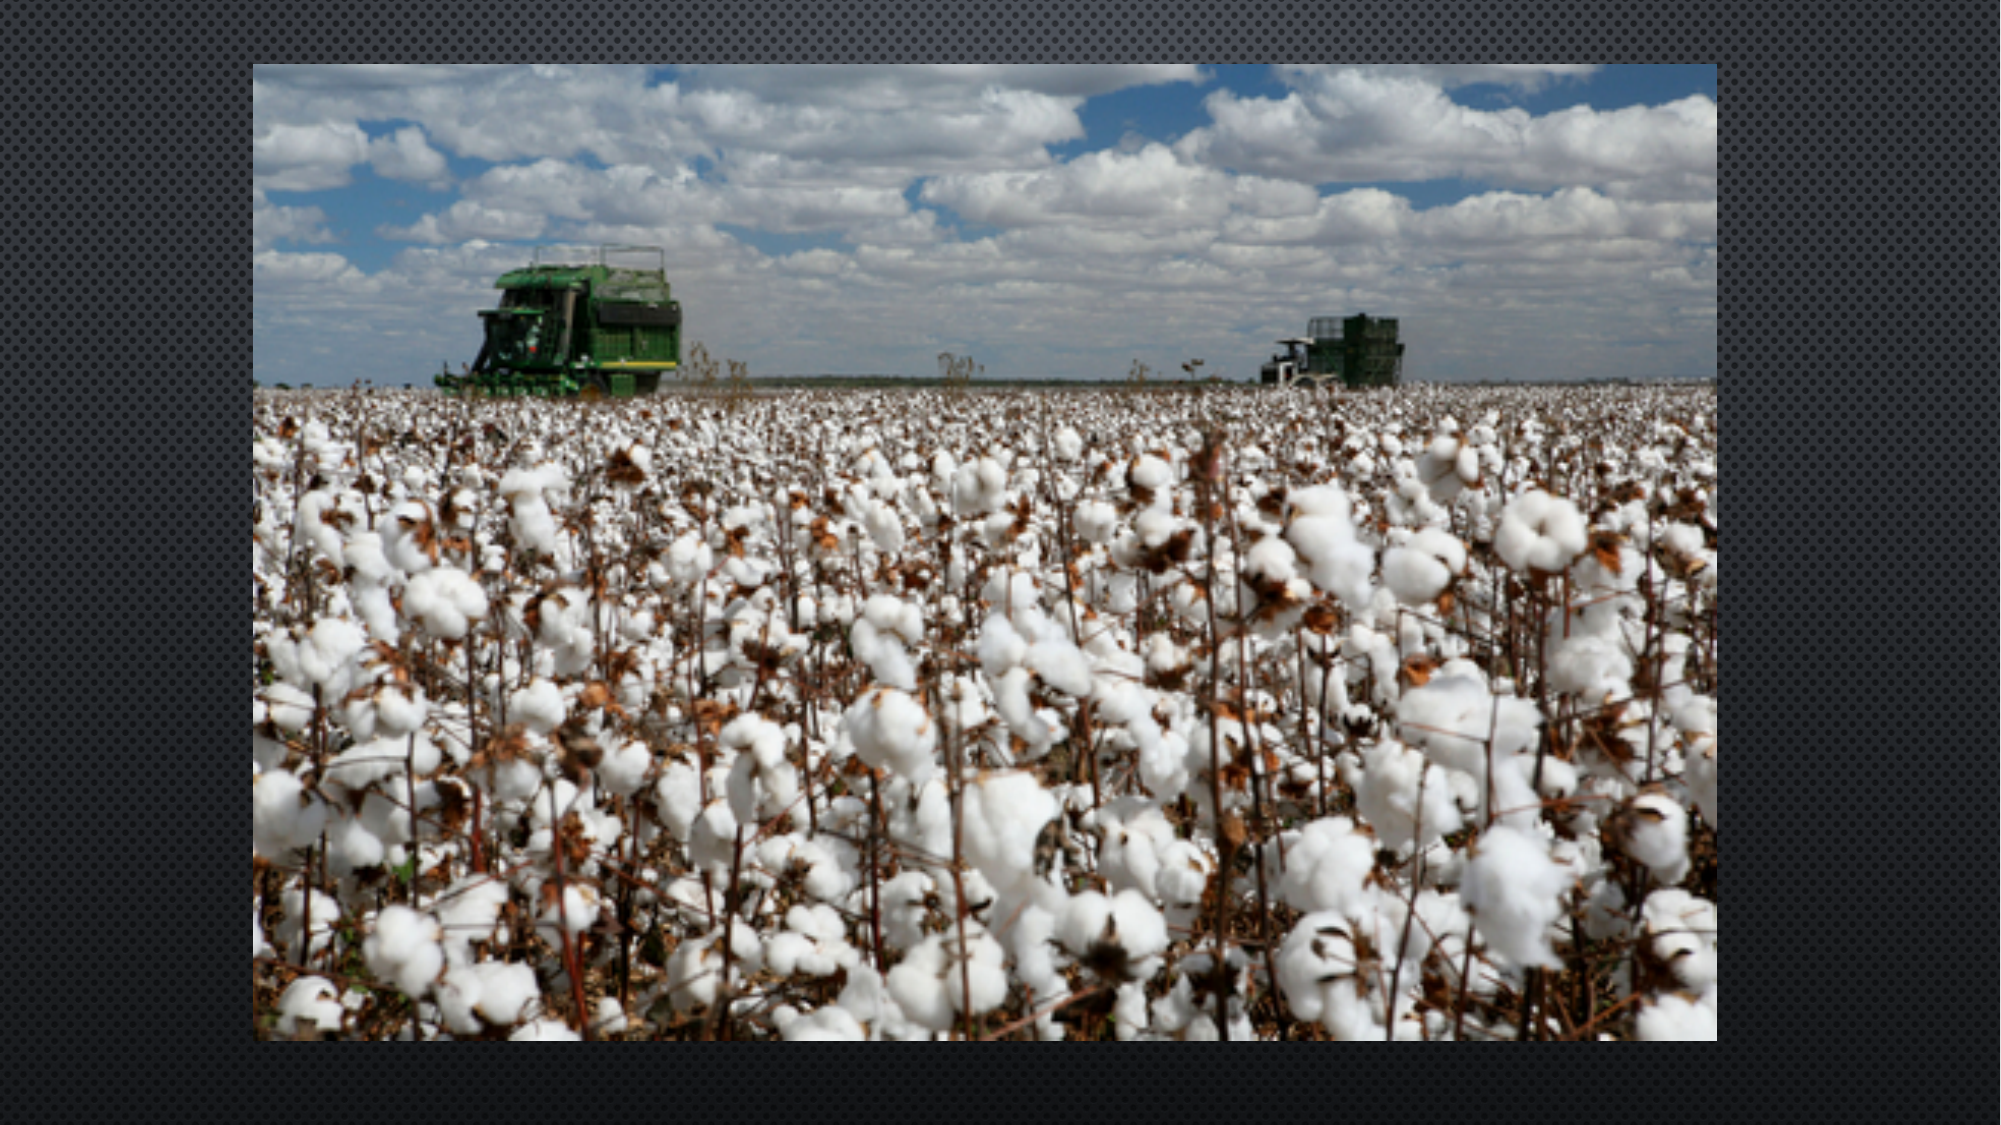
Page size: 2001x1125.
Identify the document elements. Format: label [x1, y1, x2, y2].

picture [253, 64, 1718, 1041]
